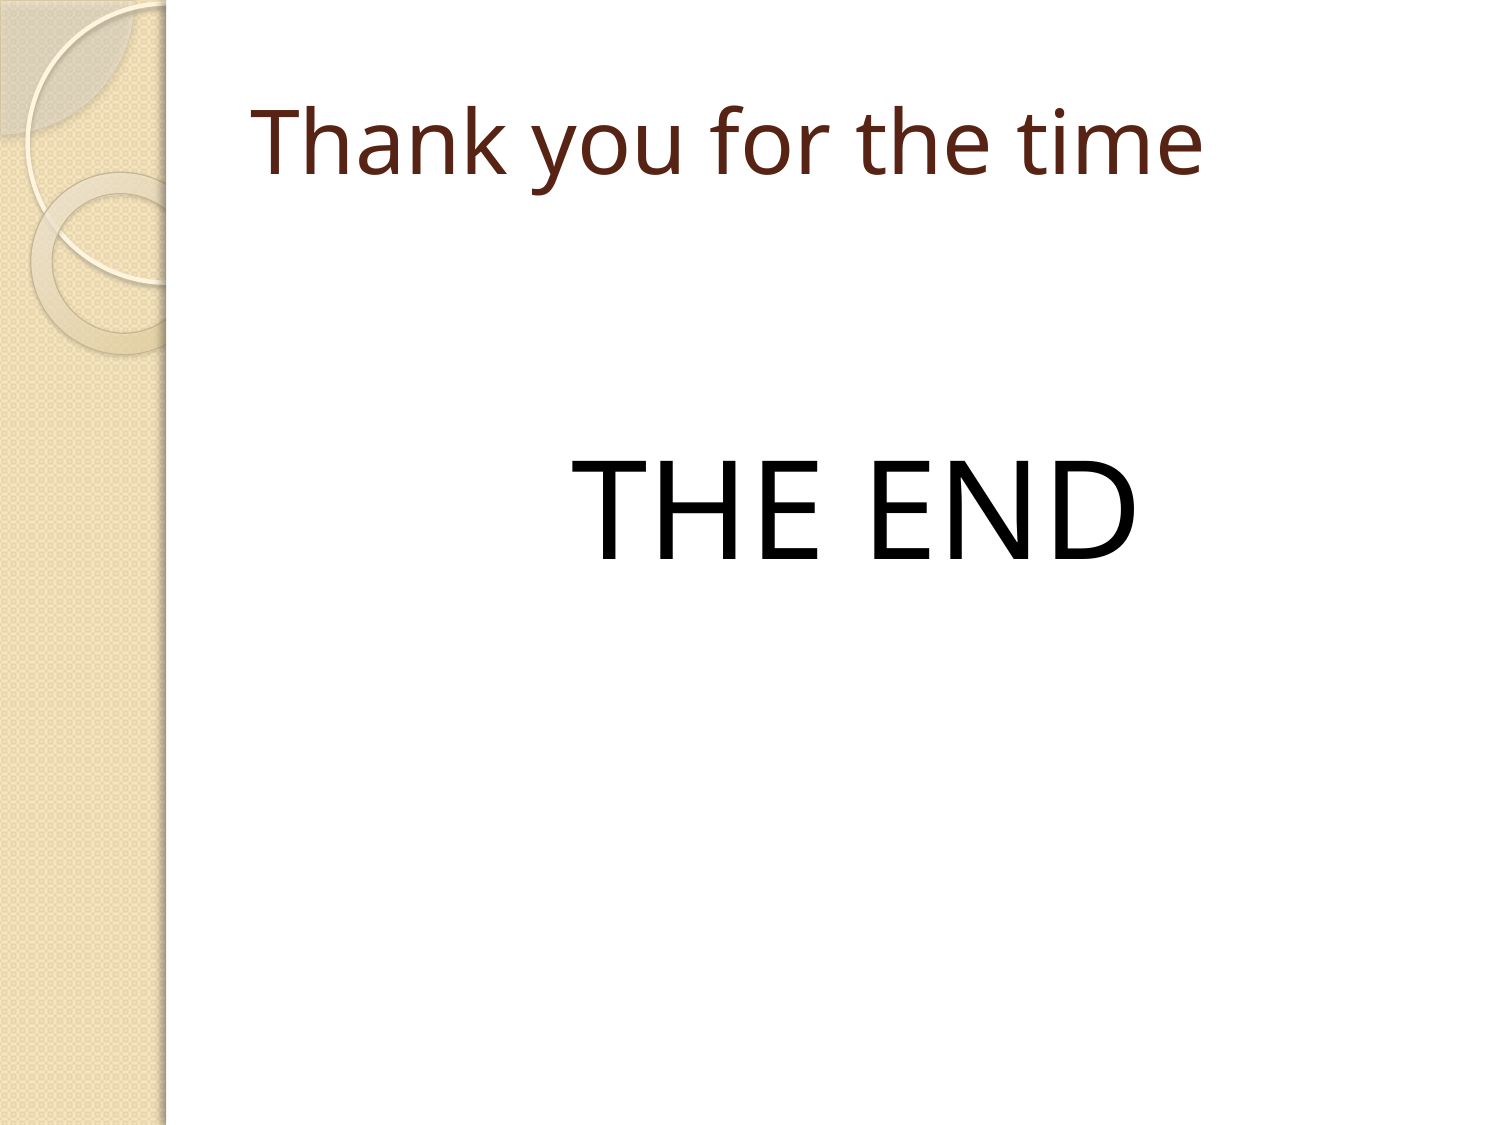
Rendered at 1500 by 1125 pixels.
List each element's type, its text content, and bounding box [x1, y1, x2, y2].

title Thank you for the time [235, 45, 1466, 233]
list THE END [235, 237, 1466, 1025]
